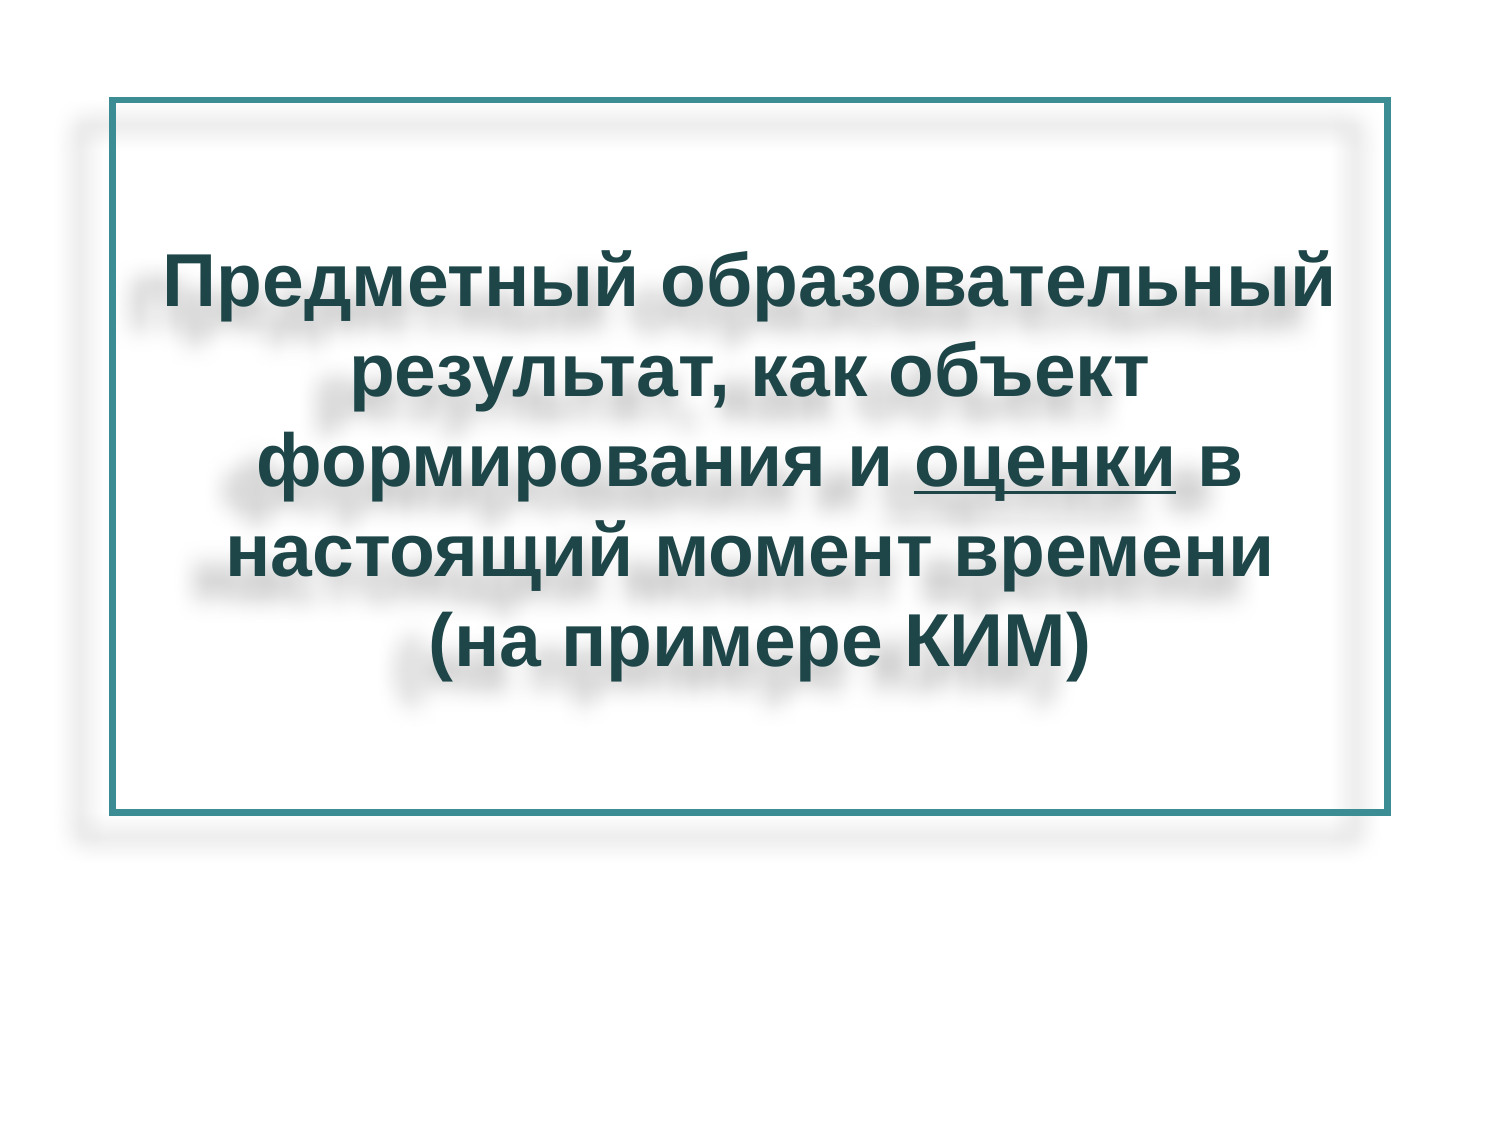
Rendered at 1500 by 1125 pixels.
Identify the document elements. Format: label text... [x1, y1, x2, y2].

title Предметный образовательный результат, как объект формирования и оценки в настоящий момент времени (на примере КИМ) [112, 99, 1388, 813]
